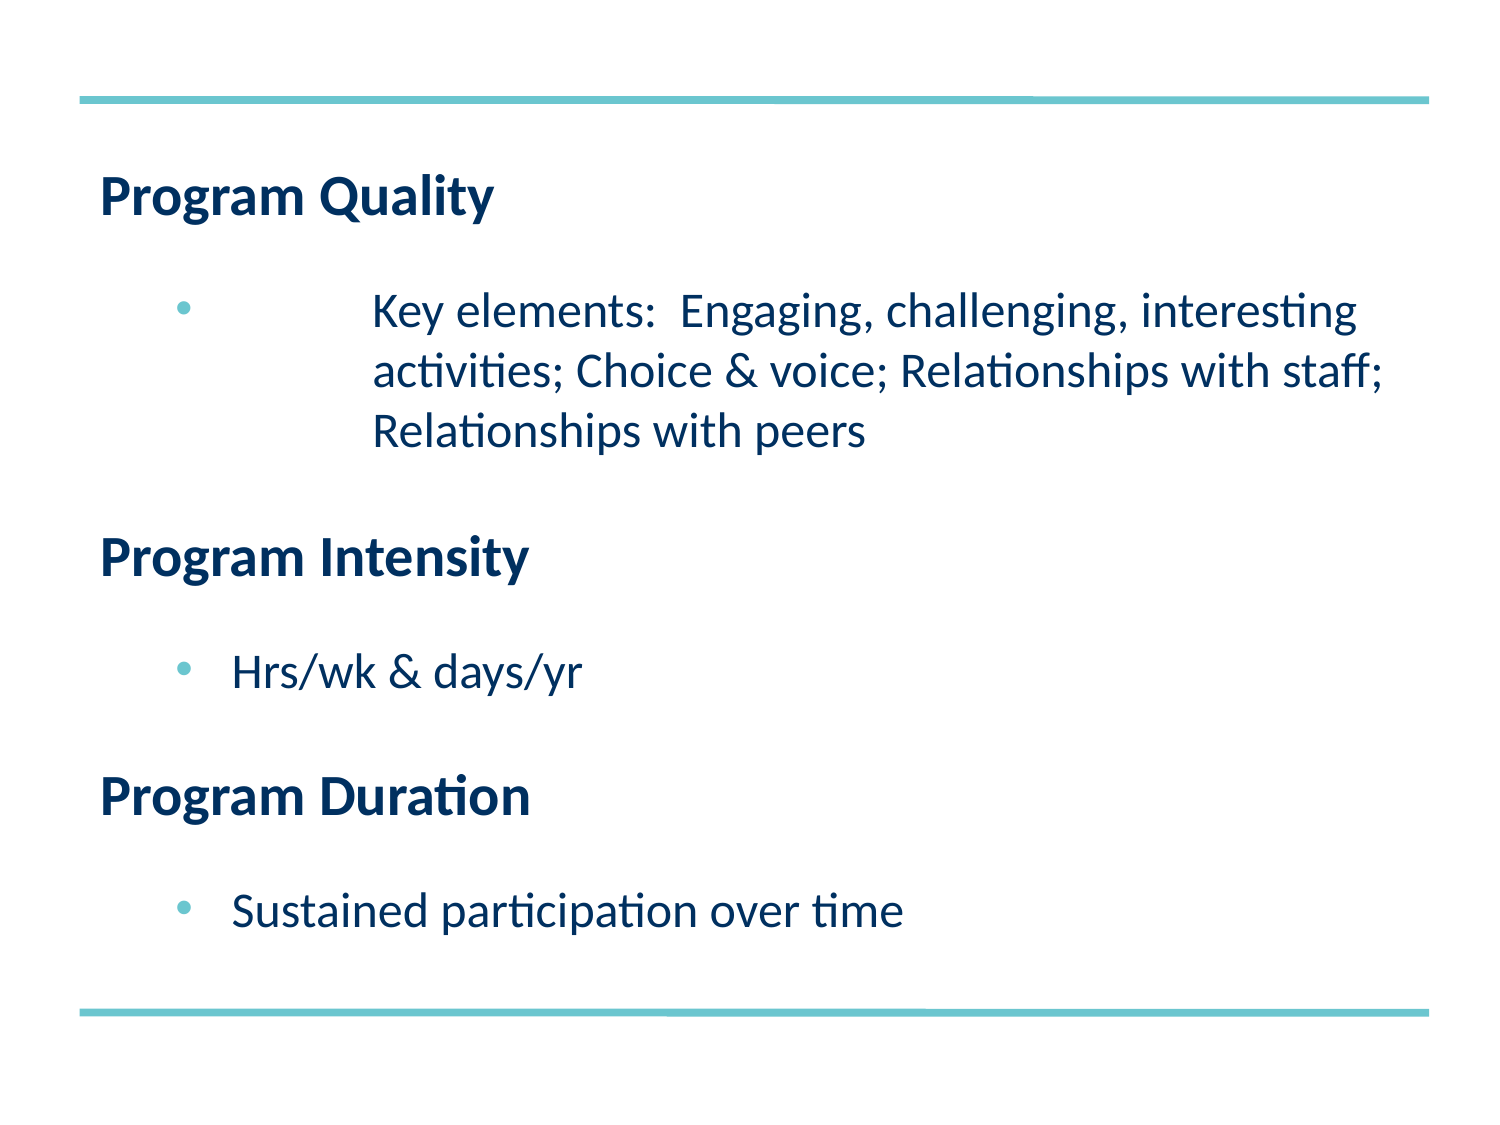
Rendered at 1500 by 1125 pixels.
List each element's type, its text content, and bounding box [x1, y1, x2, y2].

text_box Program Duration Sustained participation over time [85, 749, 1424, 945]
text_box Program Intensity Hrs/wk & days/yr [85, 510, 1424, 706]
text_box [78, 98, 1431, 102]
text_box Program Quality Key elements: Engaging, challenging, interesting activities; Choice & voice; Relationships with staff; Relationships with peers [85, 149, 1424, 465]
